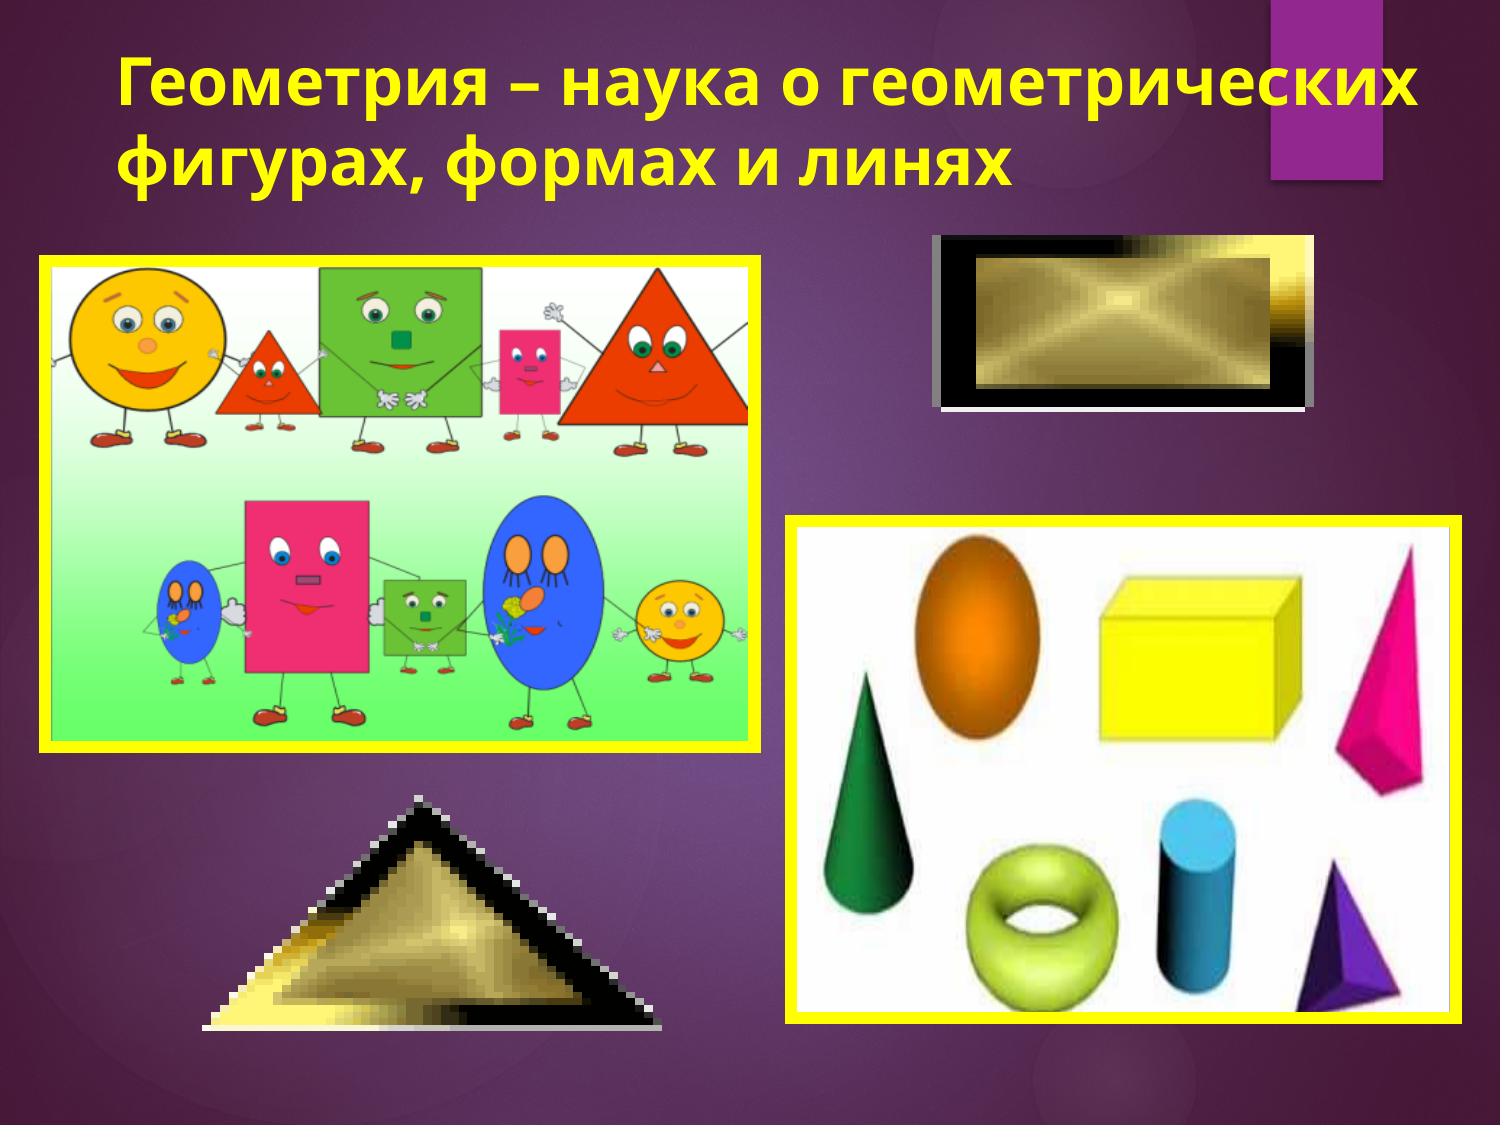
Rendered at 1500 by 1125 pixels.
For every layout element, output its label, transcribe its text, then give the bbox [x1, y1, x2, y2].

title Геометрия – наука о геометрических фигурах, формах и линях [100, 30, 1500, 232]
picture [194, 775, 680, 1071]
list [50, 266, 749, 741]
picture [796, 526, 1450, 1012]
picture [907, 231, 1340, 418]
